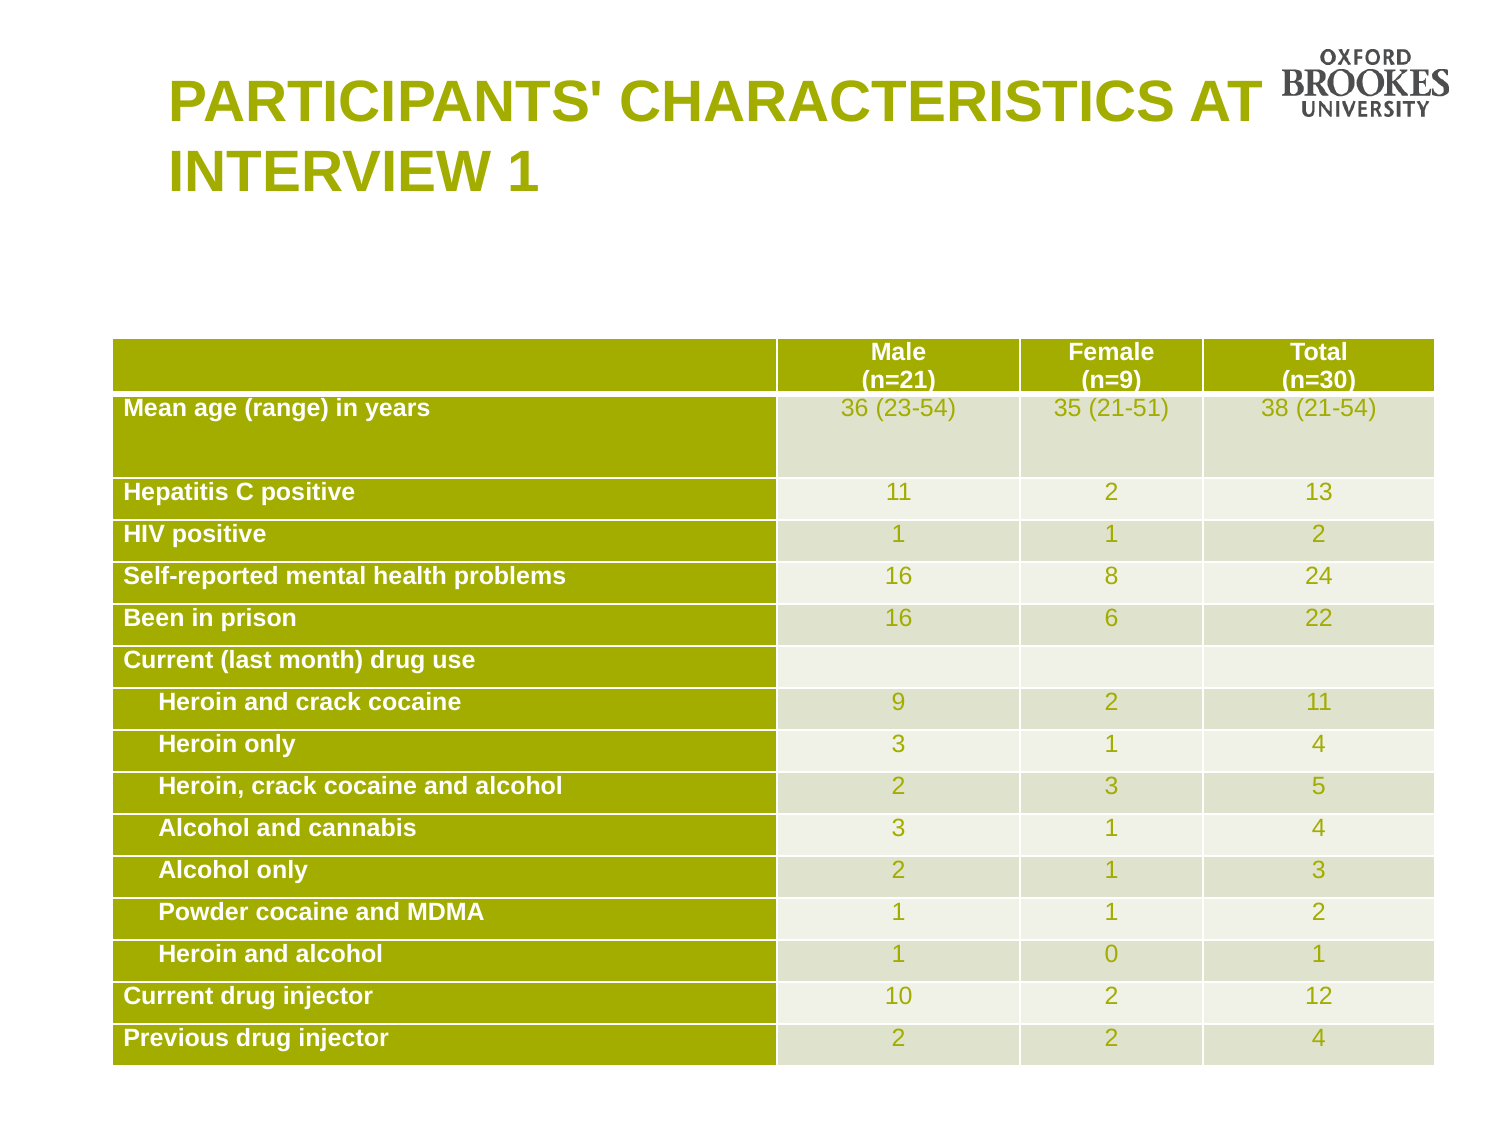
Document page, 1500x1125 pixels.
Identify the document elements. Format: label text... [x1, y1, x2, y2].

table_cell 13 [1204, 479, 1434, 519]
title Participants' characteristics at interview 1 [168, 55, 1453, 211]
table_cell 9 [778, 689, 1019, 729]
table_cell 1 [1021, 899, 1202, 939]
table_cell 2 [1021, 689, 1202, 729]
table_cell Alcohol only [113, 857, 776, 897]
table_cell 3 [778, 815, 1019, 855]
table_cell 4 [1204, 815, 1434, 855]
table_cell 10 [778, 983, 1019, 1023]
table_cell 3 [1204, 857, 1434, 897]
table_cell Heroin only [113, 731, 776, 771]
table_cell Heroin and crack cocaine [113, 689, 776, 729]
table_cell 11 [778, 479, 1019, 519]
table_cell 12 [1204, 983, 1434, 1023]
table_header [113, 339, 776, 391]
table_cell 8 [1021, 563, 1202, 603]
table_cell 2 [778, 773, 1019, 813]
table_cell 16 [778, 563, 1019, 603]
table_cell 3 [778, 731, 1019, 771]
table_cell Current drug injector [113, 983, 776, 1023]
table_cell Current (last month) drug use [113, 647, 776, 687]
table_cell Been in prison [113, 605, 776, 645]
table_cell 2 [778, 857, 1019, 897]
table_cell 2 [1021, 1025, 1202, 1065]
table_cell [778, 647, 1019, 687]
table_cell 1 [1204, 941, 1434, 981]
table_cell Alcohol and cannabis [113, 815, 776, 855]
table_cell 2 [778, 1025, 1019, 1065]
table_cell 2 [1204, 521, 1434, 561]
table_cell [1204, 647, 1434, 687]
table_cell 1 [778, 899, 1019, 939]
table_cell Hepatitis C positive [113, 479, 776, 519]
table_cell 4 [1204, 1025, 1434, 1065]
table_cell 3 [1021, 773, 1202, 813]
table_cell 35 (21-51) [1021, 397, 1202, 477]
table_cell Previous drug injector [113, 1025, 776, 1065]
table_cell 22 [1204, 605, 1434, 645]
table_cell Heroin and alcohol [113, 941, 776, 981]
table_cell 2 [1021, 479, 1202, 519]
table_cell 36 (23-54) [778, 397, 1019, 477]
table_cell 1 [1021, 521, 1202, 561]
table_cell 1 [1021, 857, 1202, 897]
table_cell [1021, 647, 1202, 687]
table_cell 1 [1021, 815, 1202, 855]
table_cell 2 [1021, 983, 1202, 1023]
table_cell 16 [778, 605, 1019, 645]
table_cell HIV positive [113, 521, 776, 561]
table_header Male (n=21) [778, 339, 1019, 391]
table_cell 1 [778, 521, 1019, 561]
table_cell 1 [778, 941, 1019, 981]
table_cell 38 (21-54) [1204, 397, 1434, 477]
table_cell 24 [1204, 563, 1434, 603]
table_cell Heroin, crack cocaine and alcohol [113, 773, 776, 813]
table_cell 0 [1021, 941, 1202, 981]
table_header Female (n=9) [1021, 339, 1202, 391]
picture [50, 49, 1449, 303]
table_header Total (n=30) [1204, 339, 1434, 391]
table_cell 4 [1204, 731, 1434, 771]
table_cell 2 [1204, 899, 1434, 939]
table_cell 6 [1021, 605, 1202, 645]
table_cell 5 [1204, 773, 1434, 813]
table_cell 11 [1204, 689, 1434, 729]
table_cell 1 [1021, 731, 1202, 771]
table_cell Self-reported mental health problems [113, 563, 776, 603]
table_cell Mean age (range) in years [113, 397, 776, 477]
table_cell Powder cocaine and MDMA [113, 899, 776, 939]
